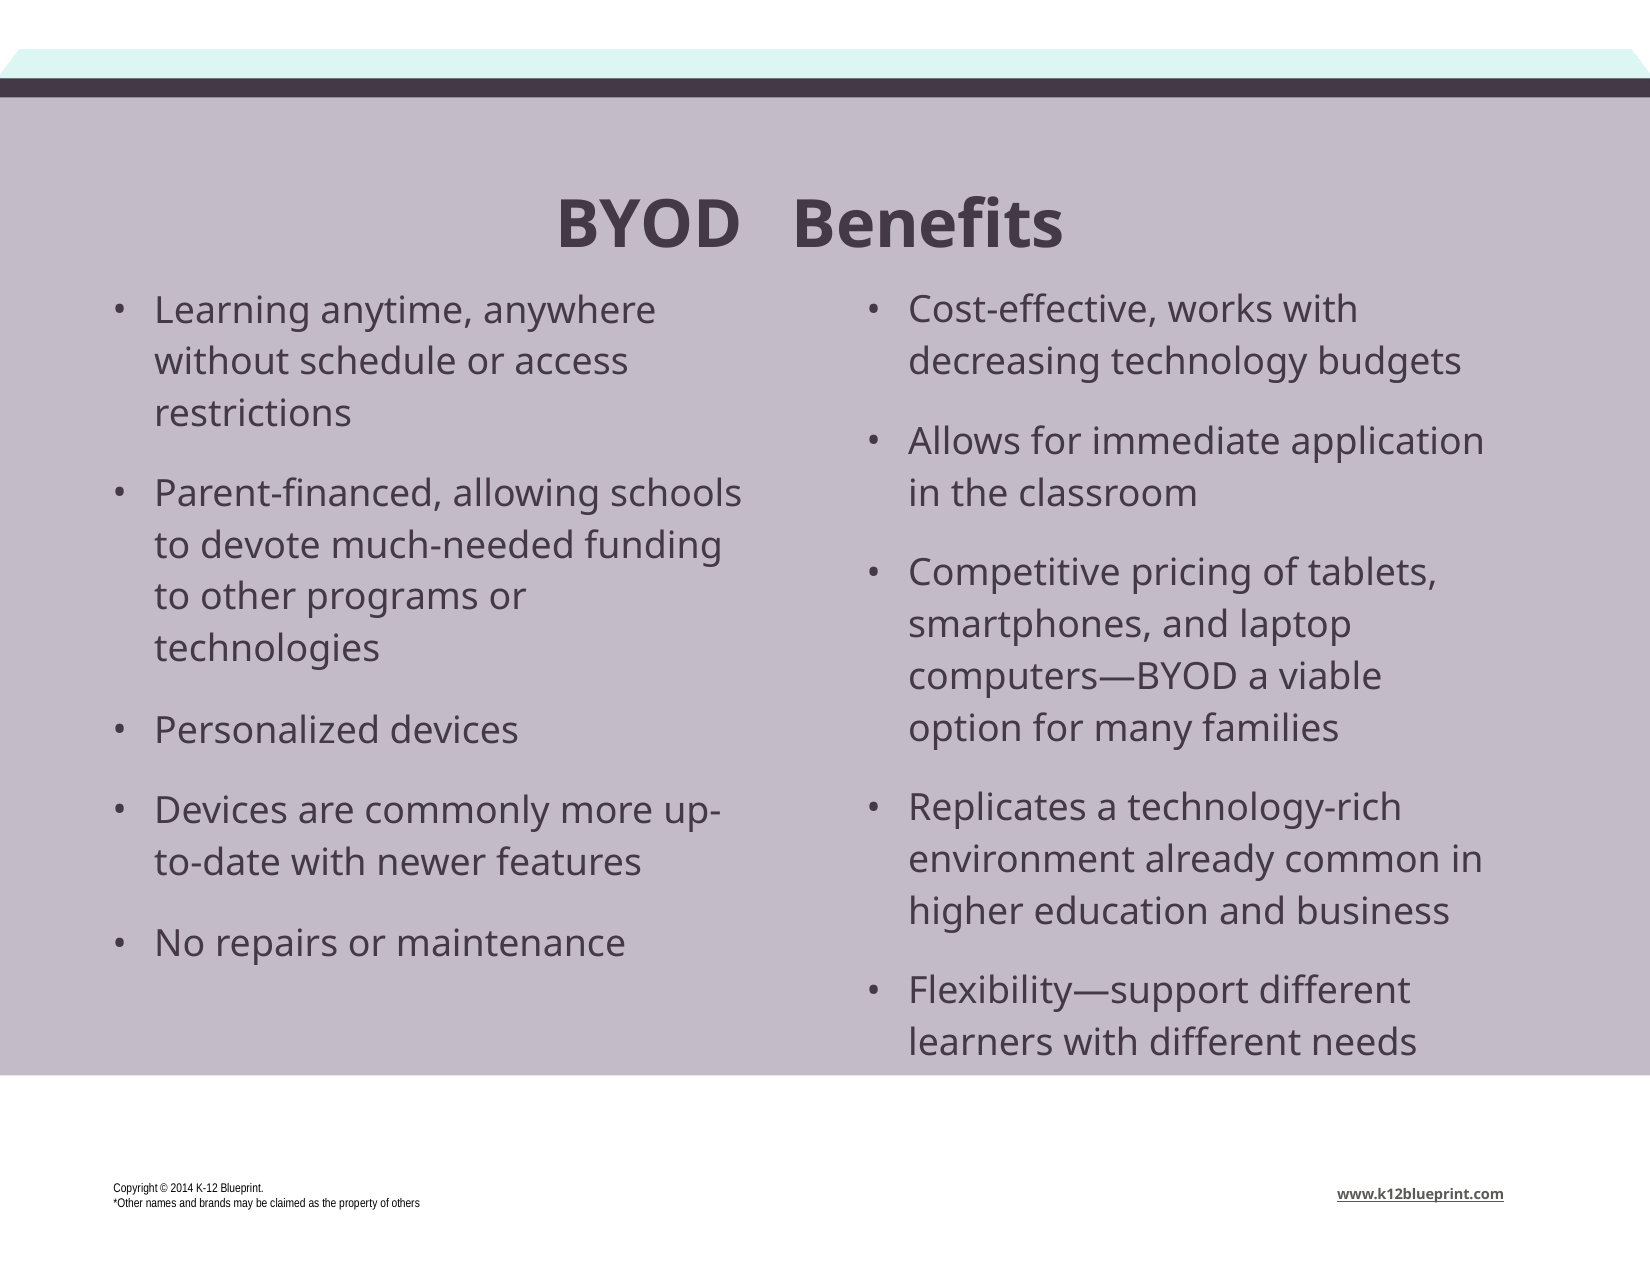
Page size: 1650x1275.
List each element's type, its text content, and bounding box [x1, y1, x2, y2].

list Cost-effective, works with decreasing technology budgets Allows for immediate application in the classroom Competitive pricing of tablets, smartphones, and laptop computers—BYOD a viable option for many families Replicates a technology-rich environment already common in higher education and business Flexibility—support different learners with different needs [864, 278, 1524, 1064]
footer Copyright © 2014 K-12 Blueprint. *Other names and brands may be claimed as the property of others [111, 1180, 425, 1275]
picture [0, 49, 1650, 97]
list Learning anytime, anywhere without schedule or access restrictions Parent-financed, allowing schools to devote much-needed funding to other programs or technologies Personalized devices Devices are commonly more up- to-date with newer features No repairs or maintenance [110, 278, 772, 1004]
text_box [0, 97, 1650, 1076]
text_box BYOD Benefits [552, 181, 1098, 262]
slide_number www.k12blueprint.com [1335, 1184, 1532, 1275]
